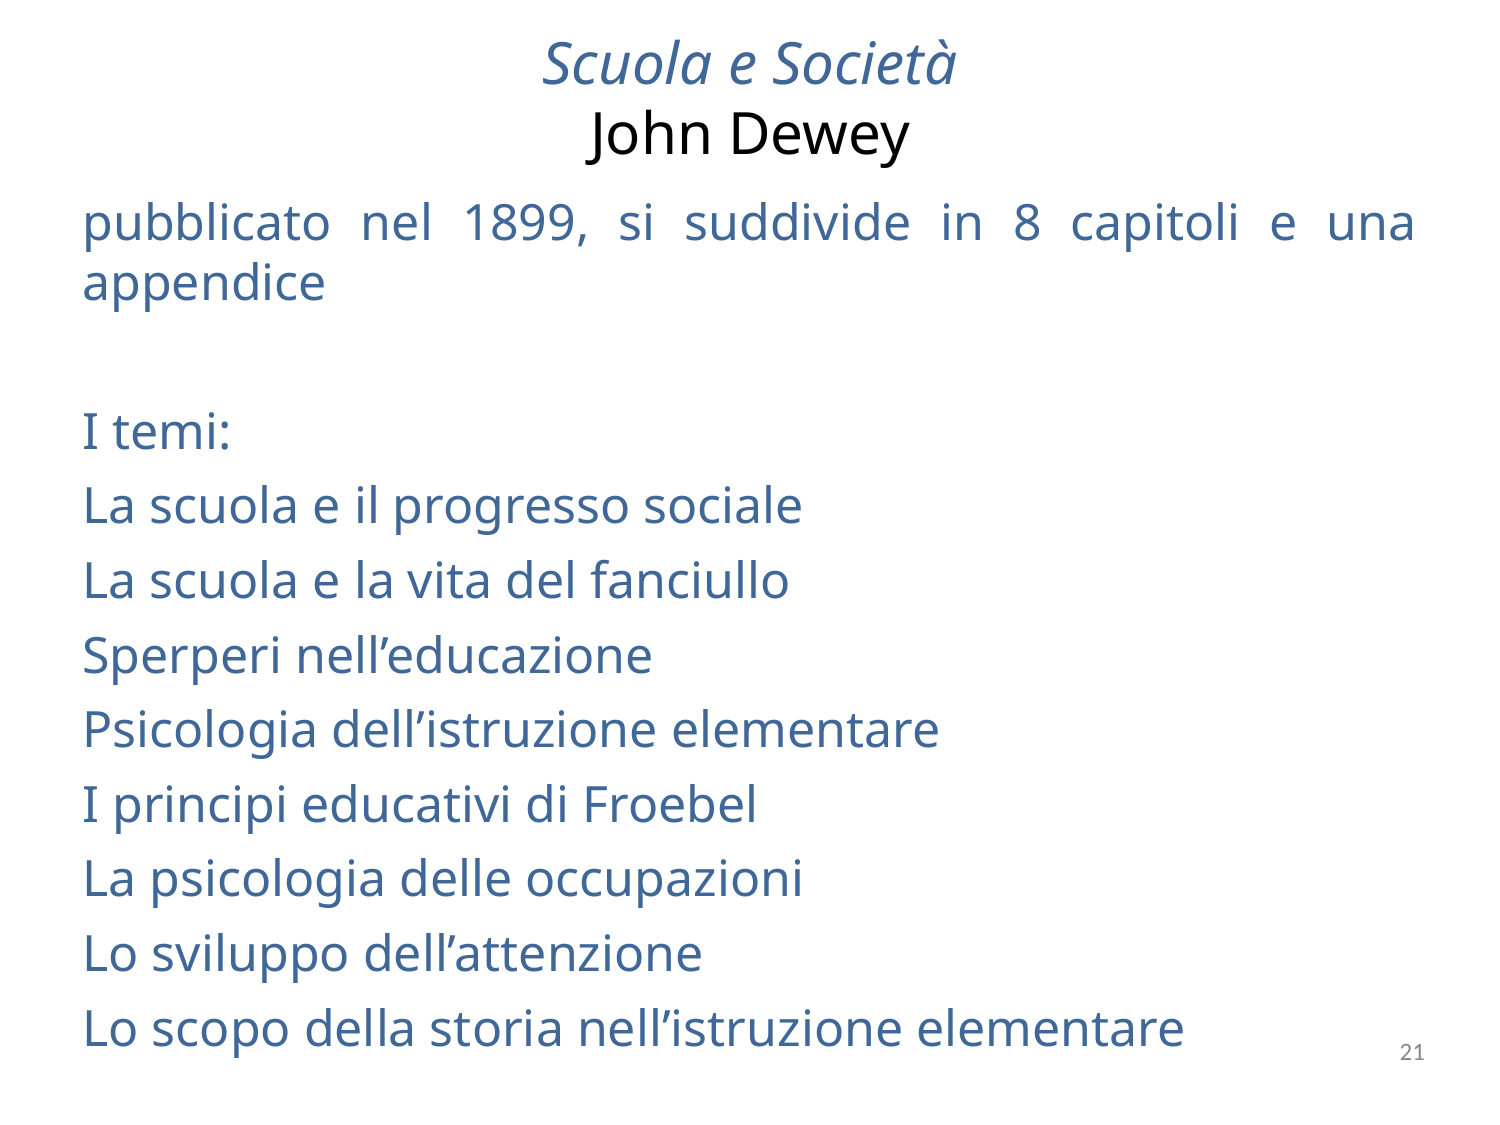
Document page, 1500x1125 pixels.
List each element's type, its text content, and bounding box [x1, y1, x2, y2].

slide_number 21 [1074, 1027, 1426, 1074]
list pubblicato nel 1899, si suddivide in 8 capitoli e una appendice I temi: La scuola e il progresso sociale La scuola e la vita del fanciullo Sperperi nell’educazione Psicologia dell’istruzione elementare I principi educativi di Froebel La psicologia delle occupazioni Lo sviluppo dell’attenzione Lo scopo della storia nell’istruzione elementare [74, 182, 1426, 1125]
title Scuola e Società John Dewey [74, 0, 1426, 182]
